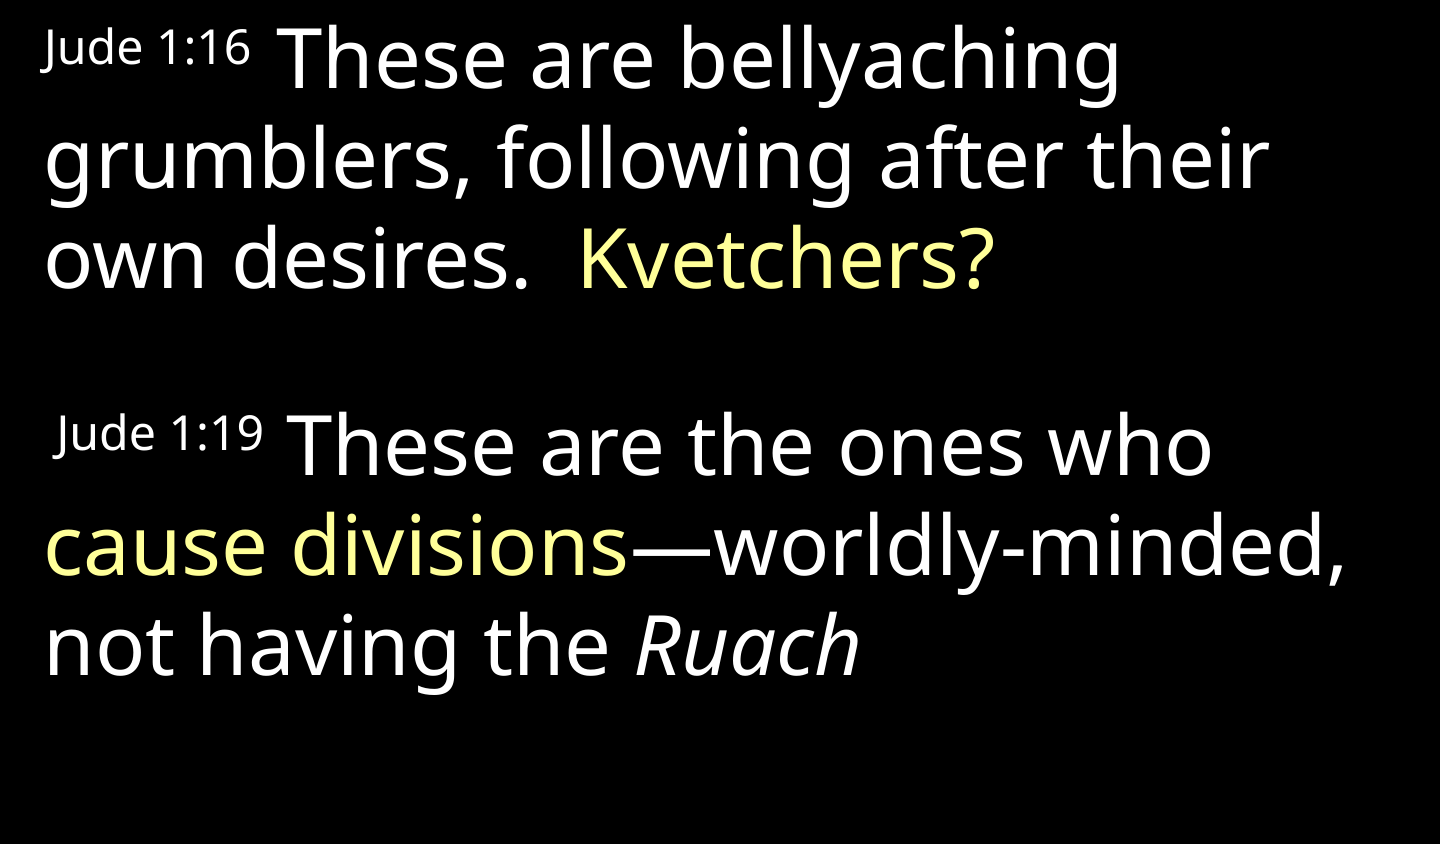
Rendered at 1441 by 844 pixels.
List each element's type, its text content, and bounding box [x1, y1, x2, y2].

subtitle Jude 1:16 These are bellyaching grumblers, following after their own desires. Kvetchers? Jude 1:19 These are the ones who cause divisions—worldly-minded, not having the Ruach [32, 0, 1408, 844]
